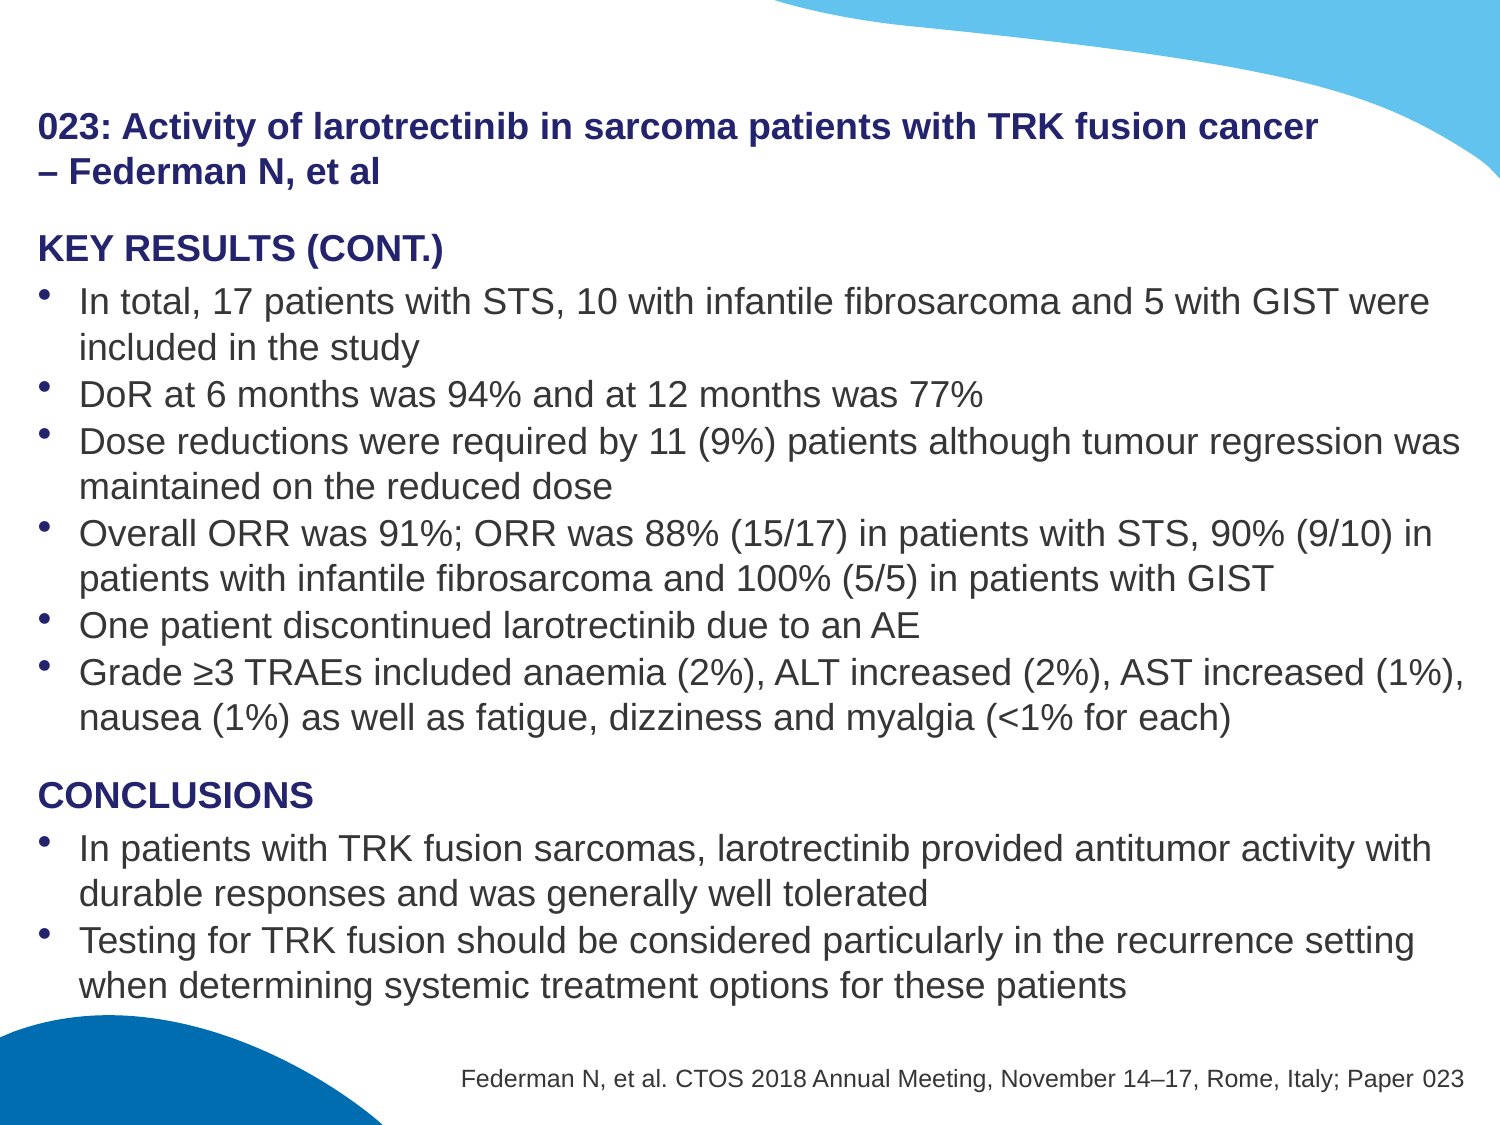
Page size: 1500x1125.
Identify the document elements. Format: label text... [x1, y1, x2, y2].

title 023: Activity of larotrectinib in sarcoma patients with TRK fusion cancer – Federman N, et al [37, 37, 1330, 192]
text_box Federman N, et al. CTOS 2018 Annual Meeting, November 14–17, Rome, Italy; Paper 023 [460, 1062, 1465, 1093]
list KEY RESULTS (CONT.) In total, 17 patients with STS, 10 with infantile fibrosarcoma and 5 with GIST were included in the study DoR at 6 months was 94% and at 12 months was 77% Dose reductions were required by 11 (9%) patients although tumour regression was maintained on the reduced dose Overall ORR was 91%; ORR was 88% (15/17) in patients with STS, 90% (9/10) in patients with infantile fibrosarcoma and 100% (5/5) in patients with GIST One patient discontinued larotrectinib due to an AE Grade ≥3 TRAEs included anaemia (2%), ALT increased (2%), AST increased (1%), nausea (1%) as well as fatigue, dizziness and myalgia (<1% for each) CONCLUSIONS In patients with TRK fusion sarcomas, larotrectinib provided antitumor activity with durable responses and was generally well tolerated Testing for TRK fusion should be considered particularly in the recurrence setting when determining systemic treatment options for these patients [37, 216, 1478, 1088]
